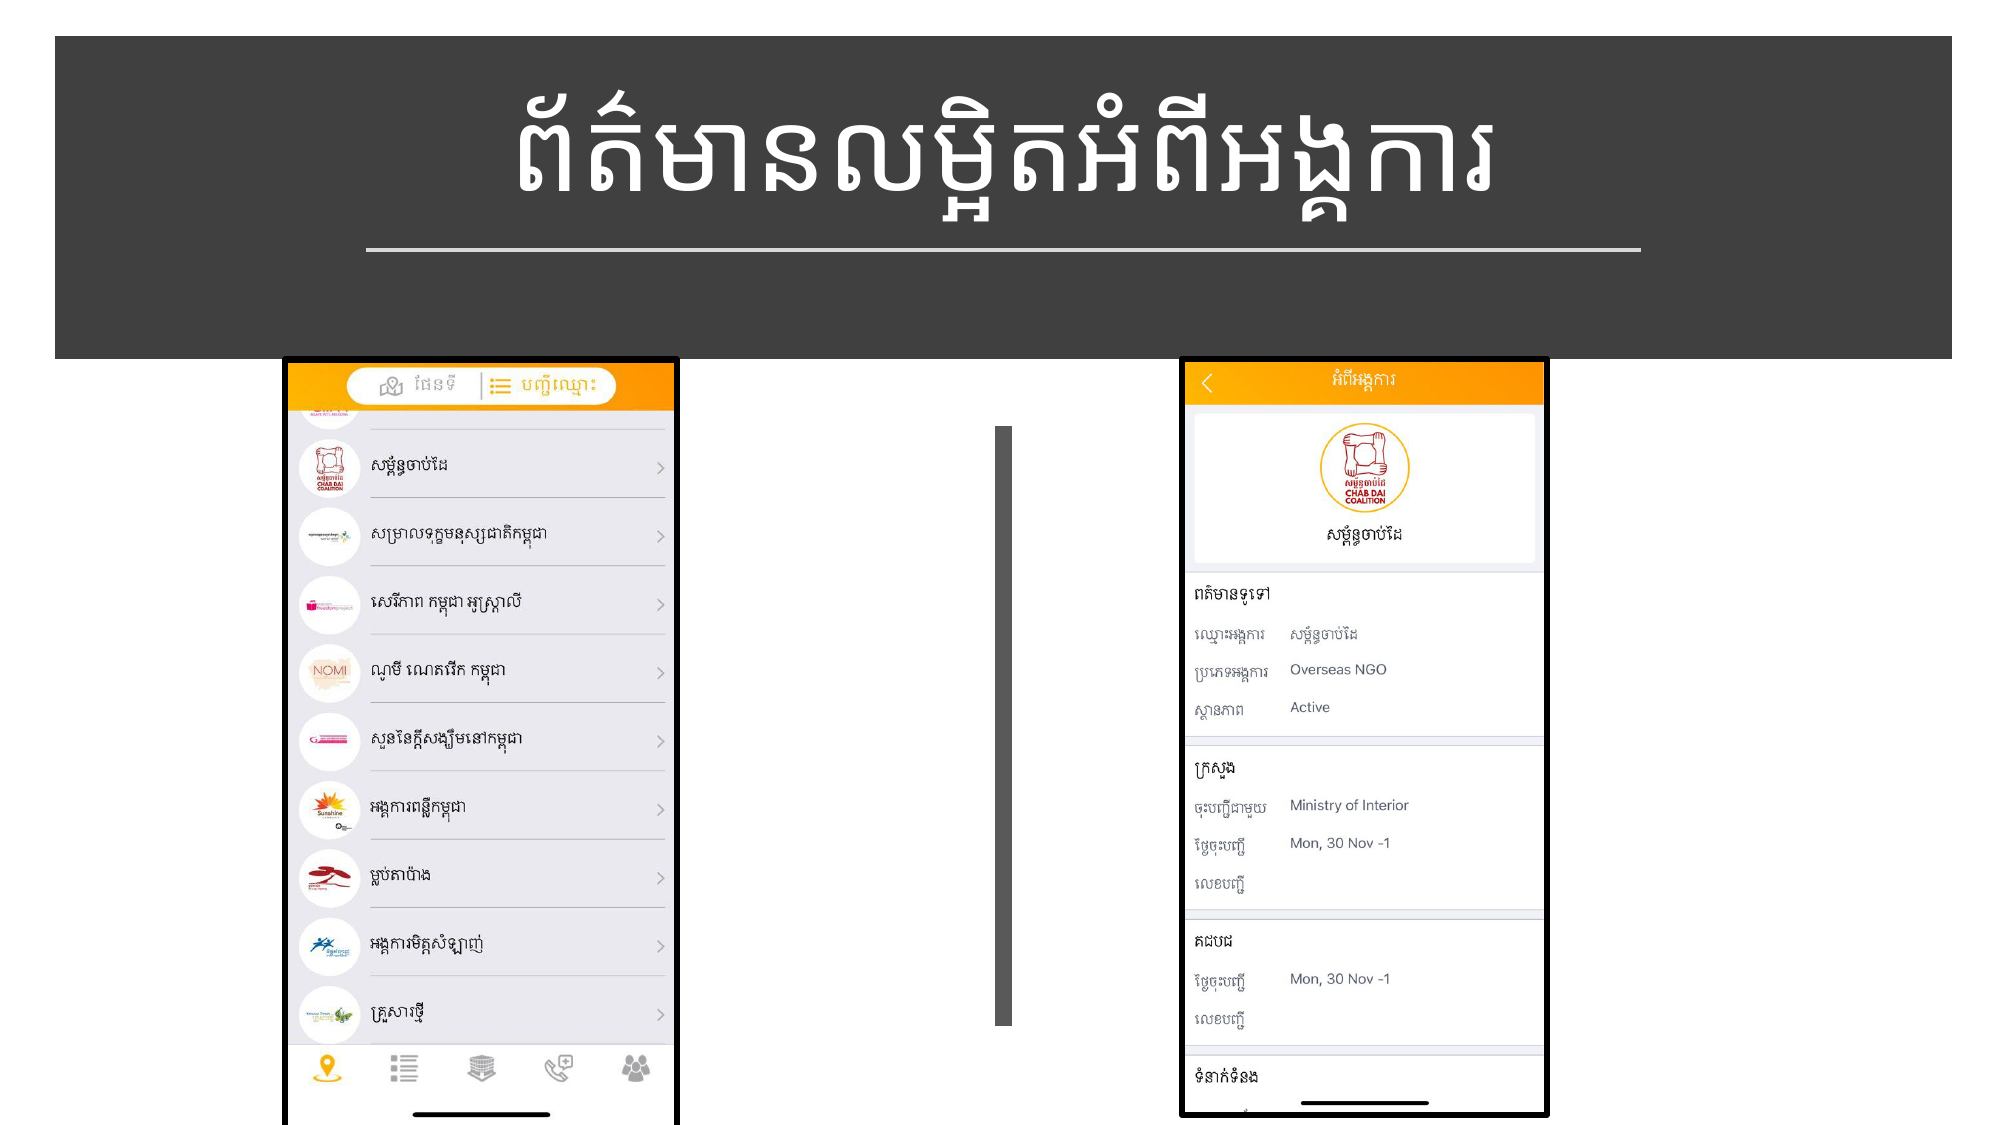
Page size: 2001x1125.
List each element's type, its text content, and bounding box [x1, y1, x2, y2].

text_box [64, 45, 1942, 350]
title ព័ត៌មានលម្អិតអំពីអង្គការ [89, 71, 1917, 224]
picture [1184, 361, 1544, 1112]
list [288, 362, 674, 1125]
